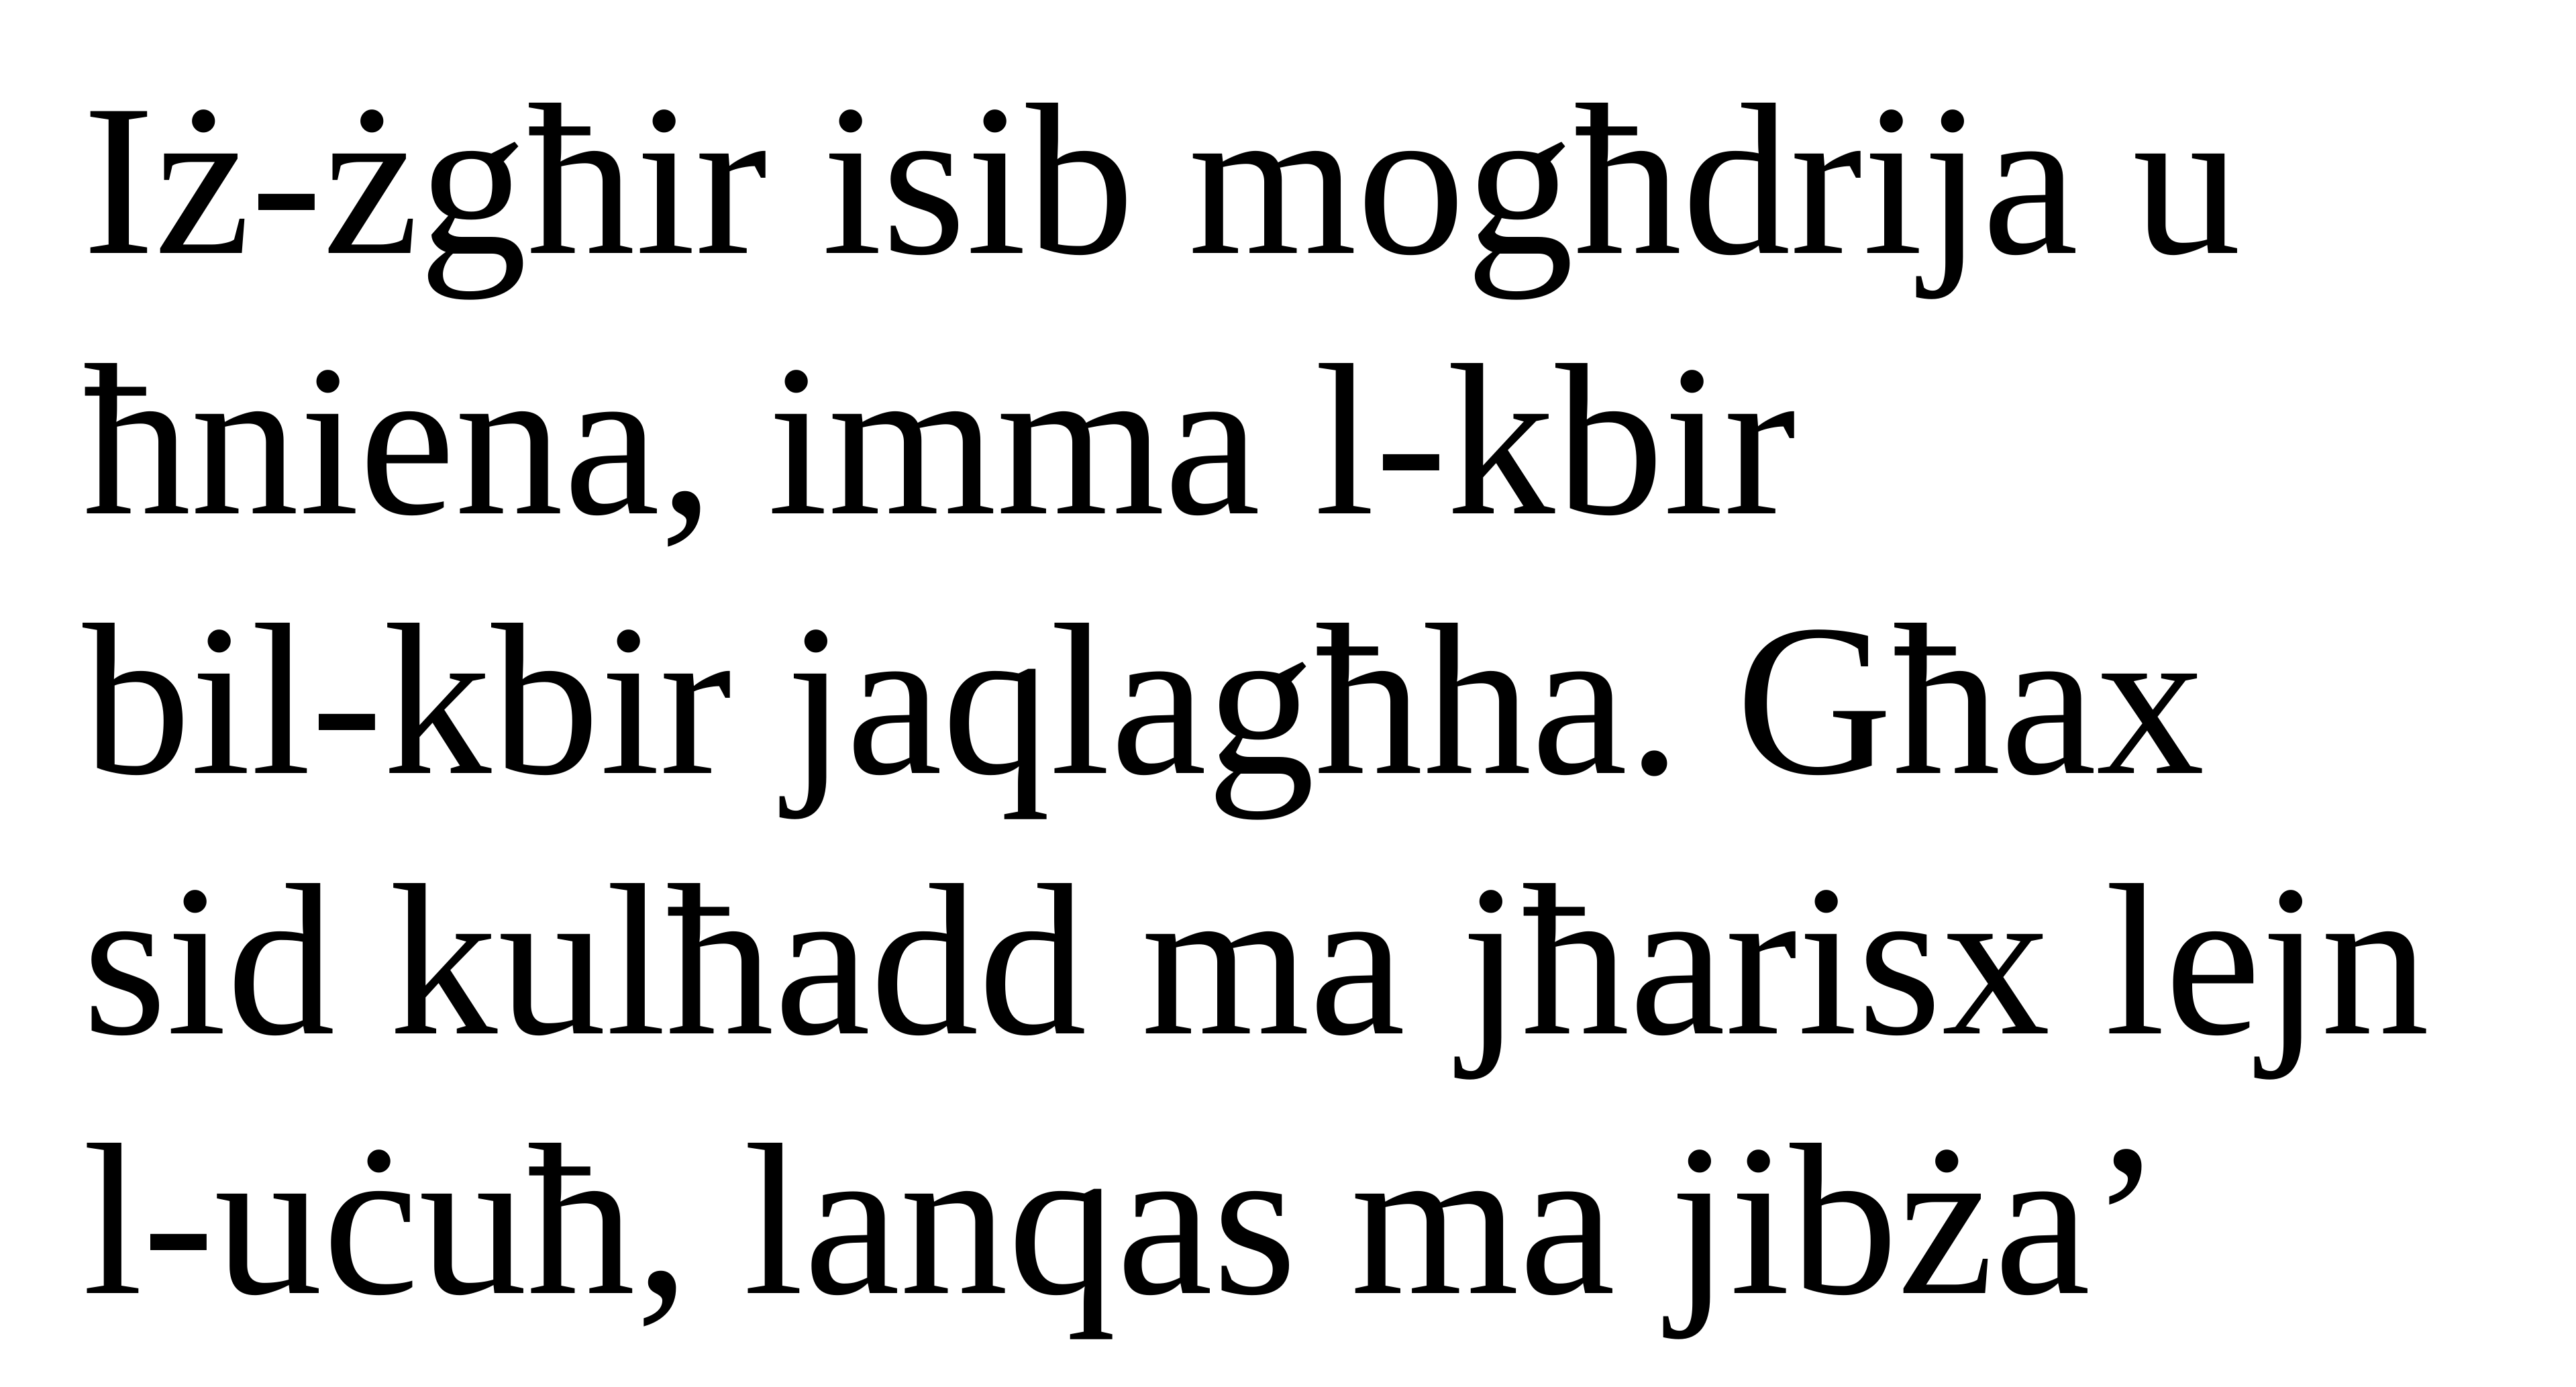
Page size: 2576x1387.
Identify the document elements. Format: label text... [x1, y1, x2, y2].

text_box Iż-żgħir isib mogħdrija u ħniena, imma l-kbir bil-kbir jaqlagħha. Għax sid kulħadd ma jħarisx lejn l-uċuħ, lanqas ma jibża’ [72, 32, 2503, 1342]
